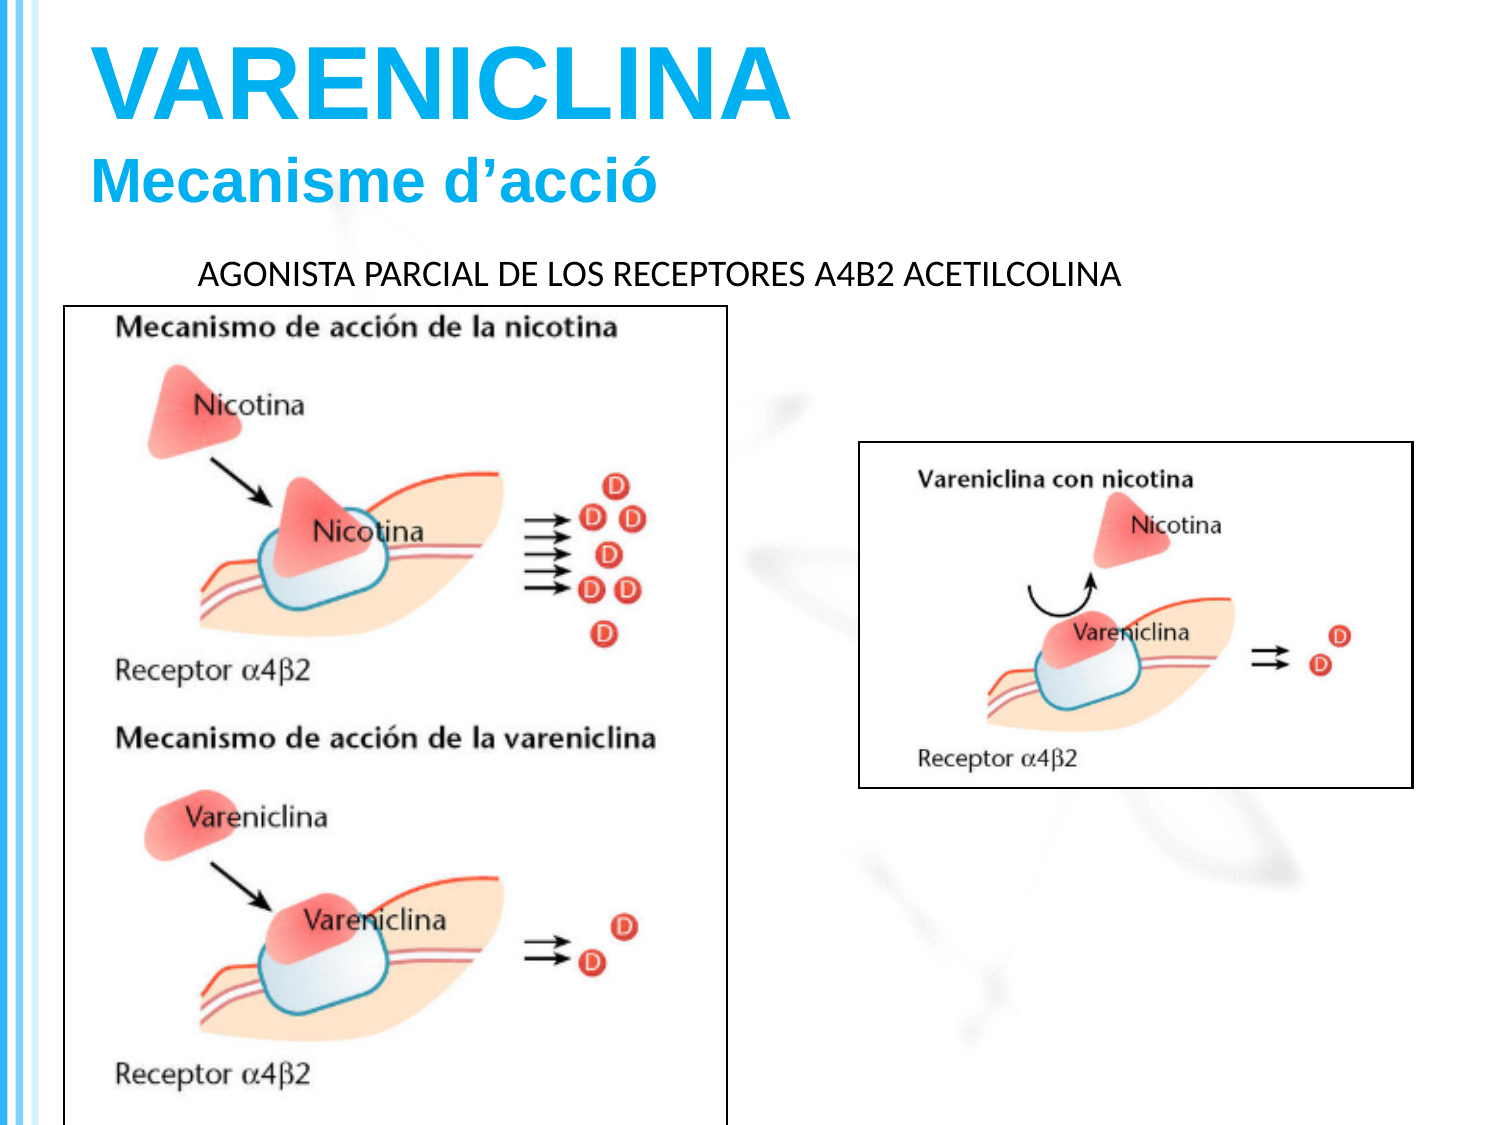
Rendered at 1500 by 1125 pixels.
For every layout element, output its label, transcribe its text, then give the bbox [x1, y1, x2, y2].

title VARENICLINA Mecanisme d’acció [75, 0, 1425, 247]
text_box AGONISTA PARCIAL DE LOS RECEPTORES Α4Β2 ACETILCOLINA [182, 242, 1483, 302]
picture [64, 306, 727, 1125]
picture [859, 442, 1412, 788]
